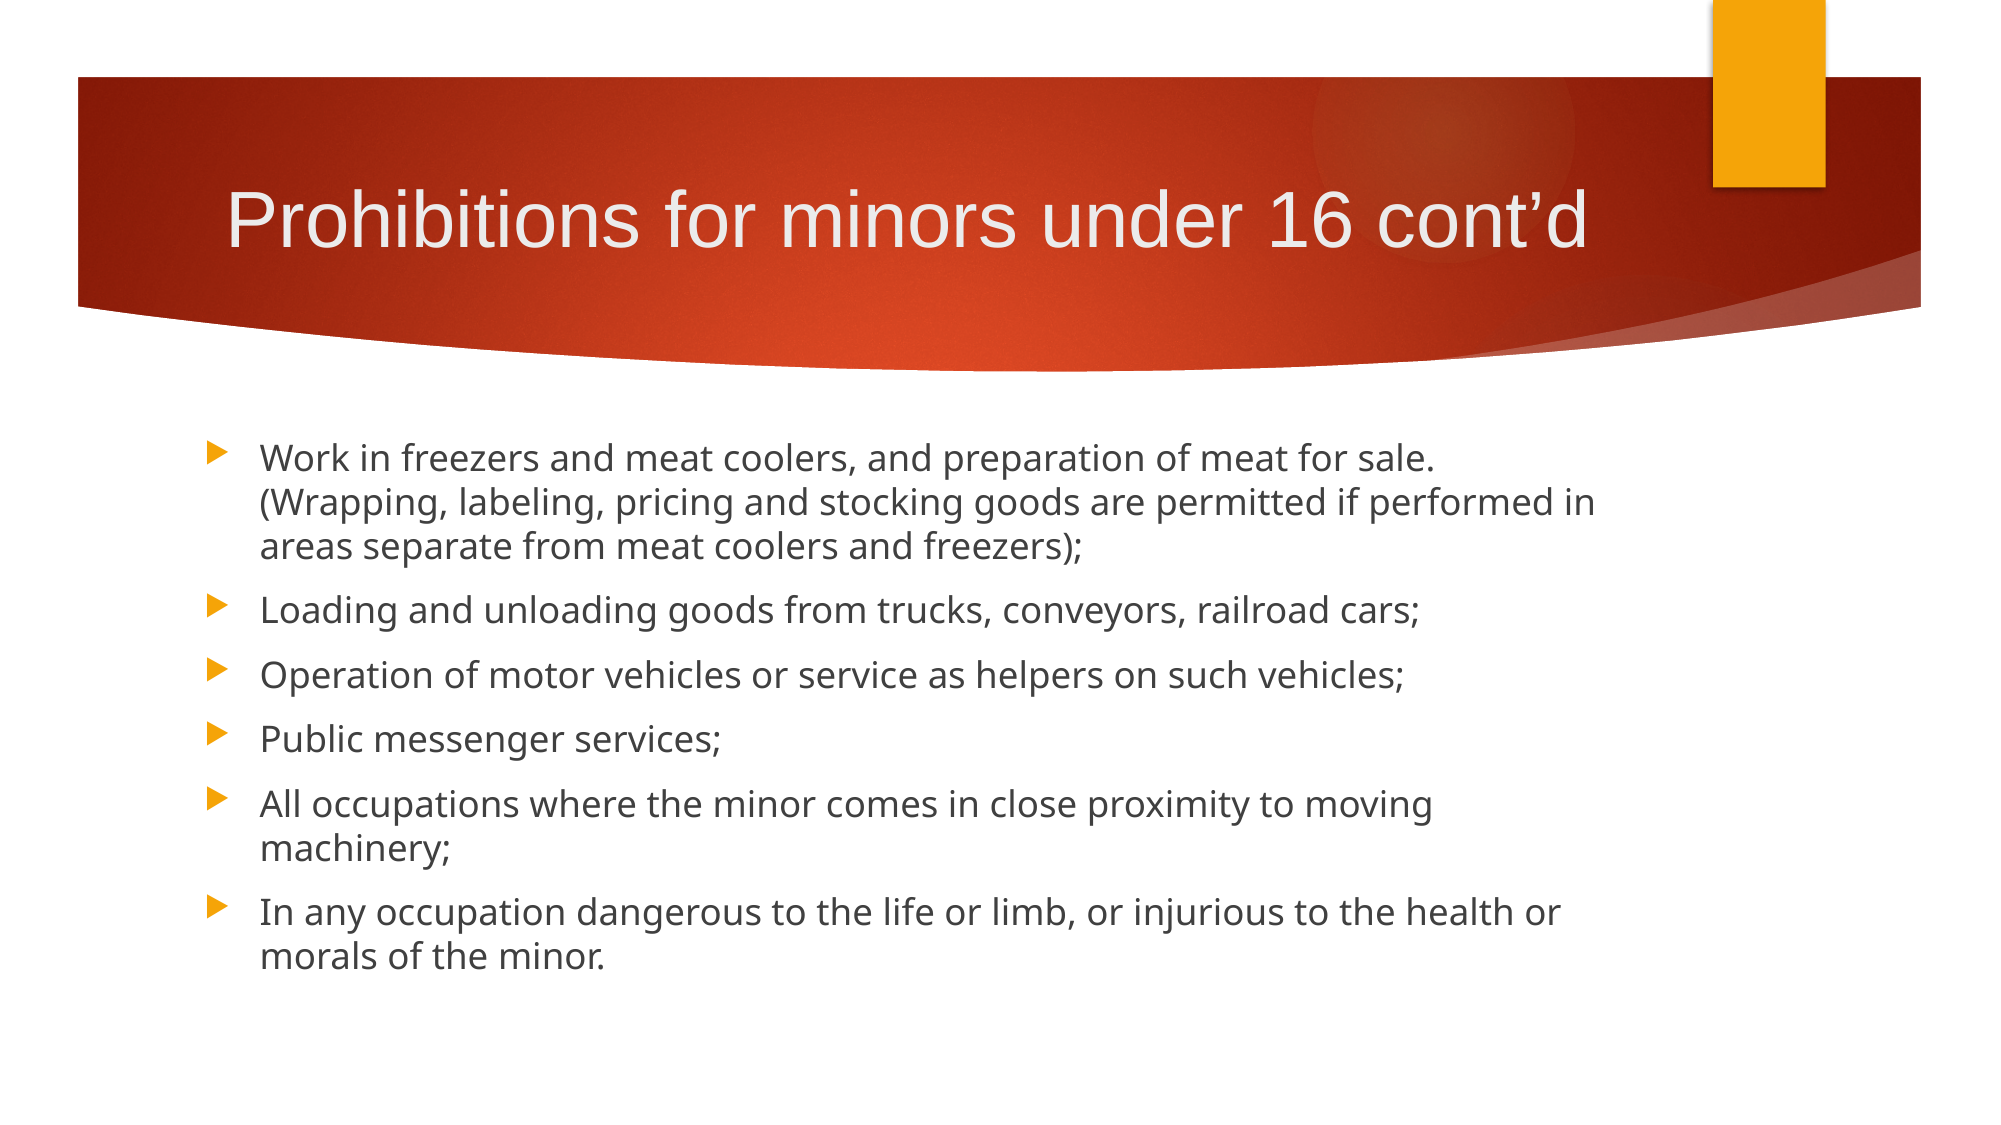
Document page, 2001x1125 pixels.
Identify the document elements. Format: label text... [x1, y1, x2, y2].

list Work in freezers and meat coolers, and preparation of meat for sale. (Wrapping, labeling, pricing and stocking goods are permitted if performed in areas separate from meat coolers and freezers); Loading and unloading goods from trucks, conveyors, railroad cars; Operation of motor vehicles or service as helpers on such vehicles; Public messenger services; All occupations where the minor comes in close proximity to moving machinery; In any occupation dangerous to the life or limb, or injurious to the health or morals of the minor. [189, 427, 1627, 988]
title Prohibitions for minors under 16 cont’d [189, 155, 1627, 275]
